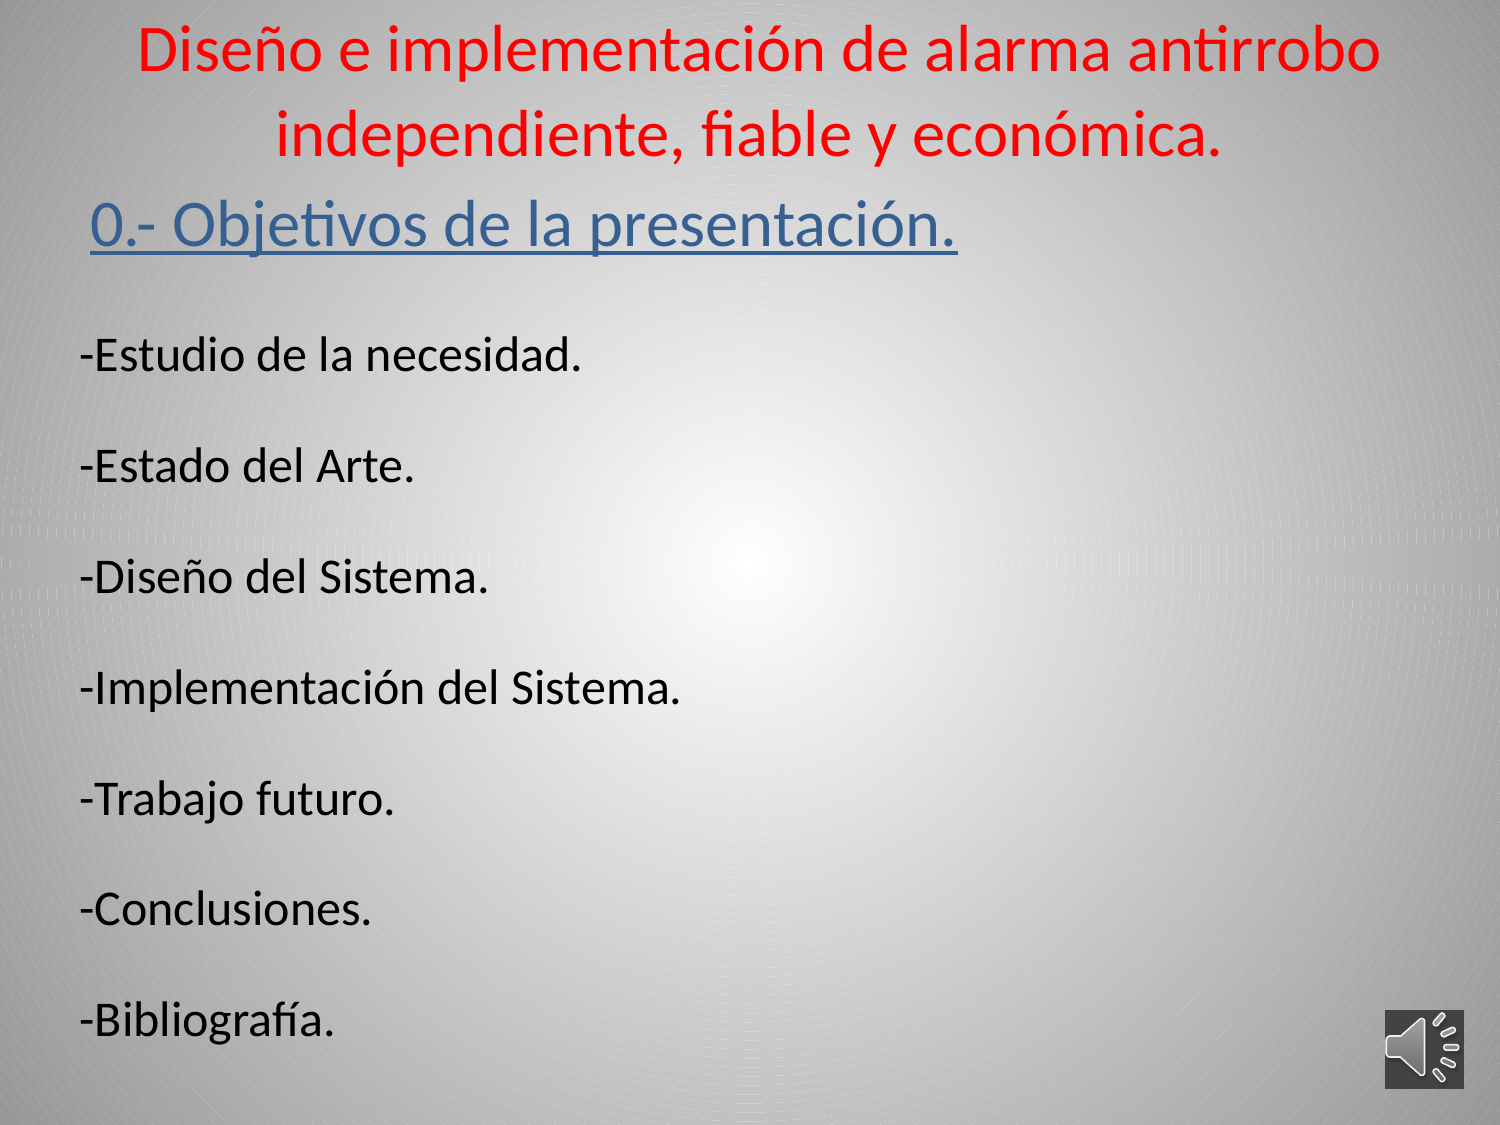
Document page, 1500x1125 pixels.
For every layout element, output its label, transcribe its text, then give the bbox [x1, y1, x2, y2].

text_box -Estudio de la necesidad. -Estado del Arte. -Diseño del Sistema. -Implementación del Sistema. -Trabajo futuro. -Conclusiones. -Bibliografía. [64, 314, 1500, 1094]
list 0.- Objetivos de la presentación. [74, 172, 1426, 280]
title Diseño e implementación de alarma antirrobo independiente, fiable y económica. [74, 0, 1426, 150]
picture [1384, 1009, 1465, 1090]
